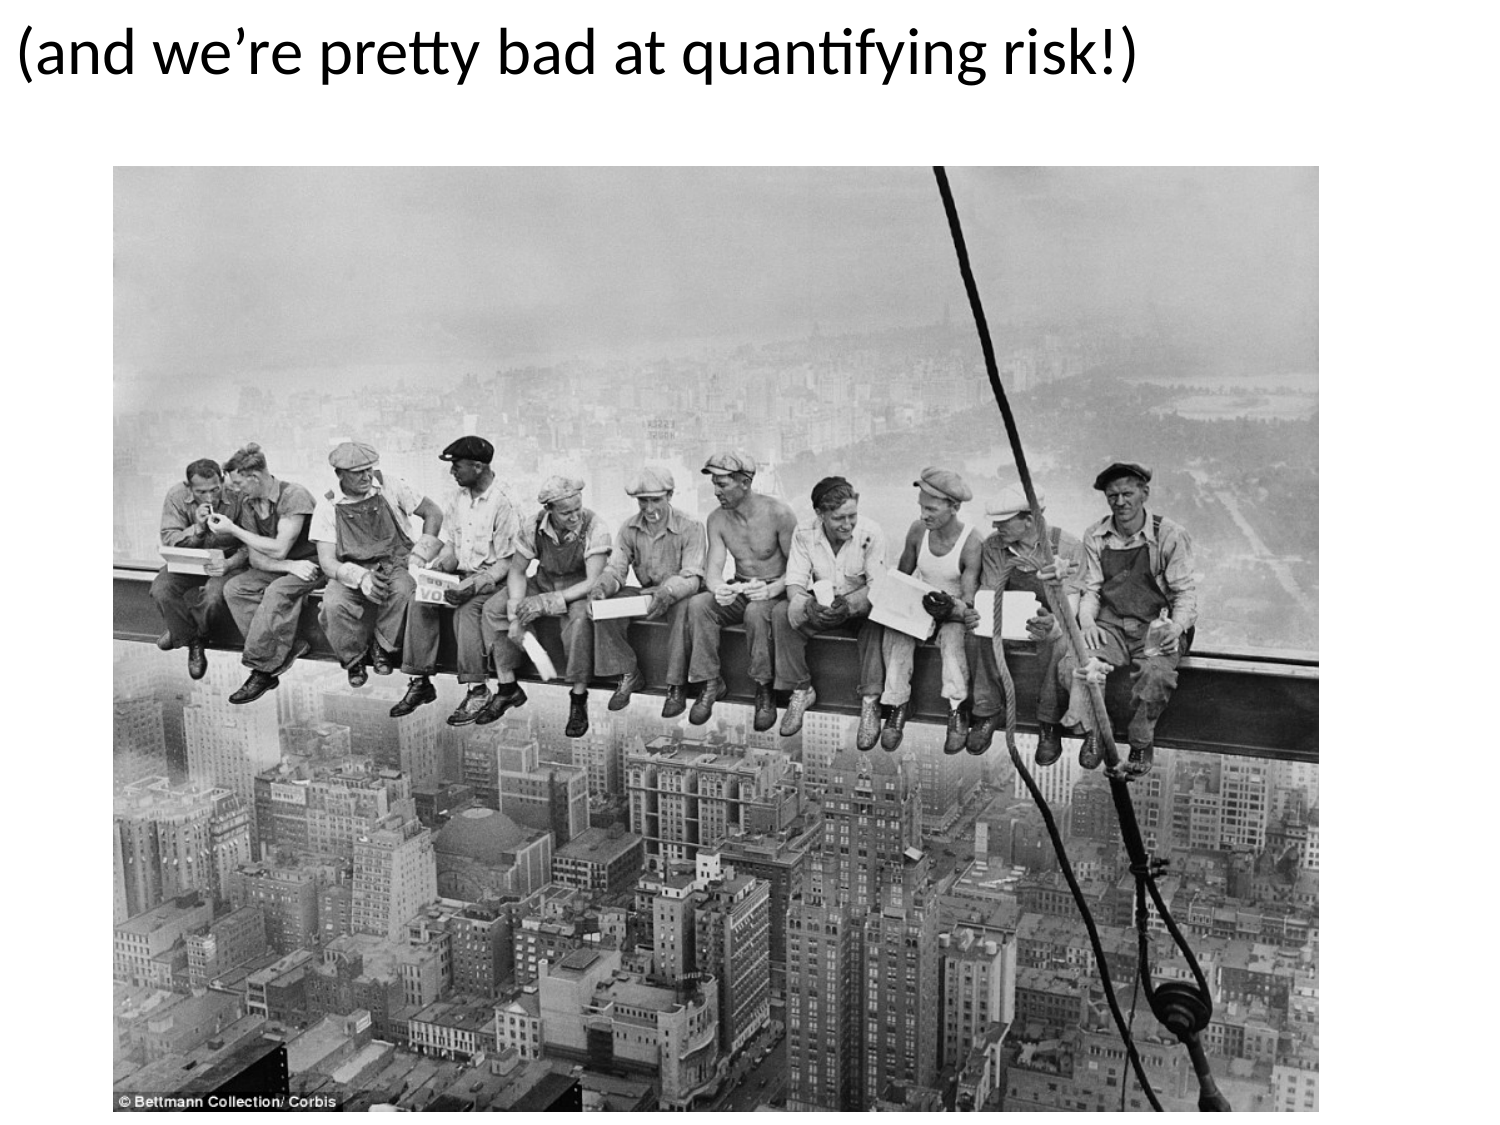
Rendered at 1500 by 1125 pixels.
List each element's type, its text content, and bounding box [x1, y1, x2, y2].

picture [112, 165, 1319, 1112]
list (and we’re pretty bad at quantifying risk!) [0, 0, 1425, 743]
